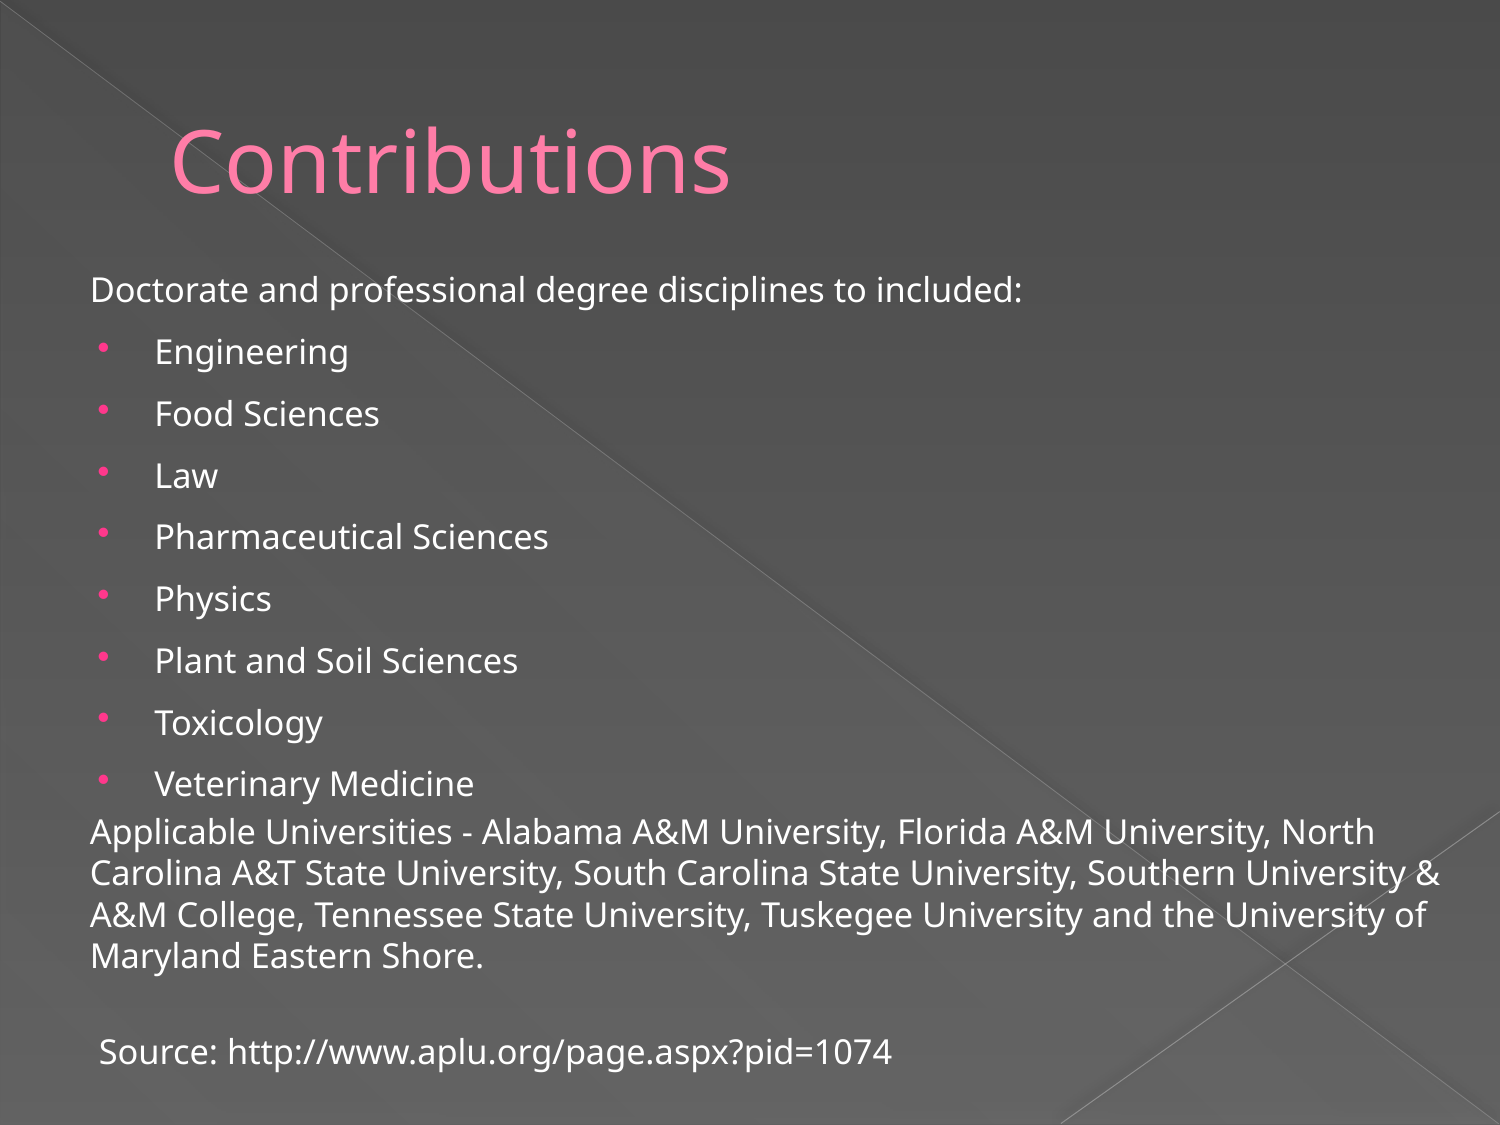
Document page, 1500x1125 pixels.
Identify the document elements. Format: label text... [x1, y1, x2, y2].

list Doctorate and professional degree disciplines to included: Engineering Food Sciences Law Pharmaceutical Sciences Physics Plant and Soil Sciences Toxicology Veterinary Medicine Applicable Universities - Alabama A&M University, Florida A&M University, North Carolina A&T State University, South Carolina State University, Southern University & A&M College, Tennessee State University, Tuskegee University and the University of Maryland Eastern Shore. Source: http://www.aplu.org/page.aspx?pid=1074 [75, 232, 1469, 1086]
title Contributions [75, 43, 1425, 232]
